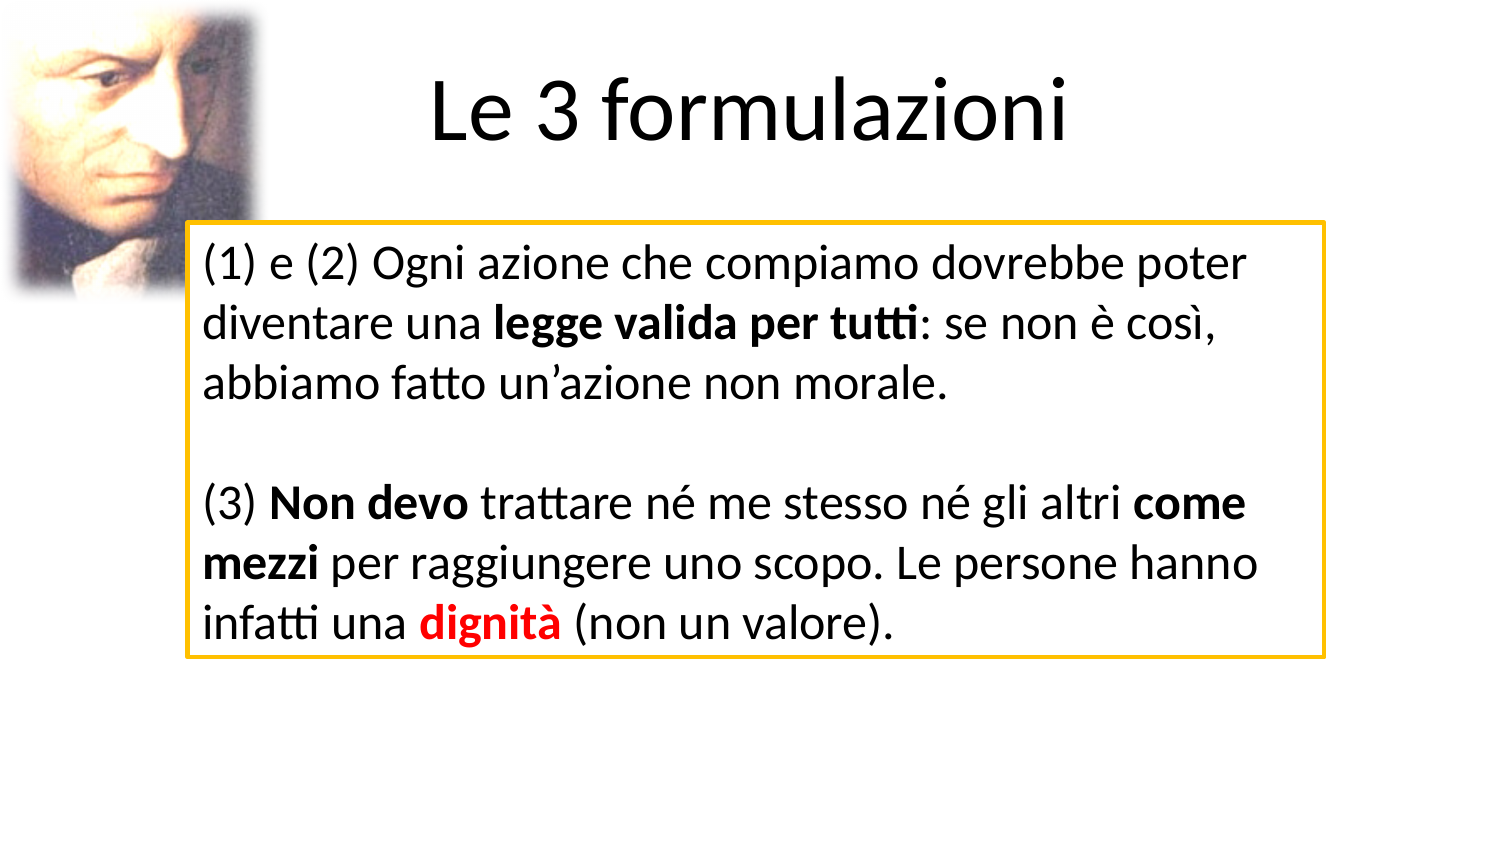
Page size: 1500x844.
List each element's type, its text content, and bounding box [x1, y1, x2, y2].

picture [0, 0, 270, 305]
text_box (1) e (2) Ogni azione che compiamo dovrebbe poter diventare una legge valida per tutti: se non è così, abbiamo fatto un’azione non morale. (3) Non devo trattare né me stesso né gli altri come mezzi per raggiungere uno scopo. Le persone hanno infatti una dignità (non un valore). [185, 220, 1326, 659]
title Le 3 formulazioni [274, 33, 1425, 175]
